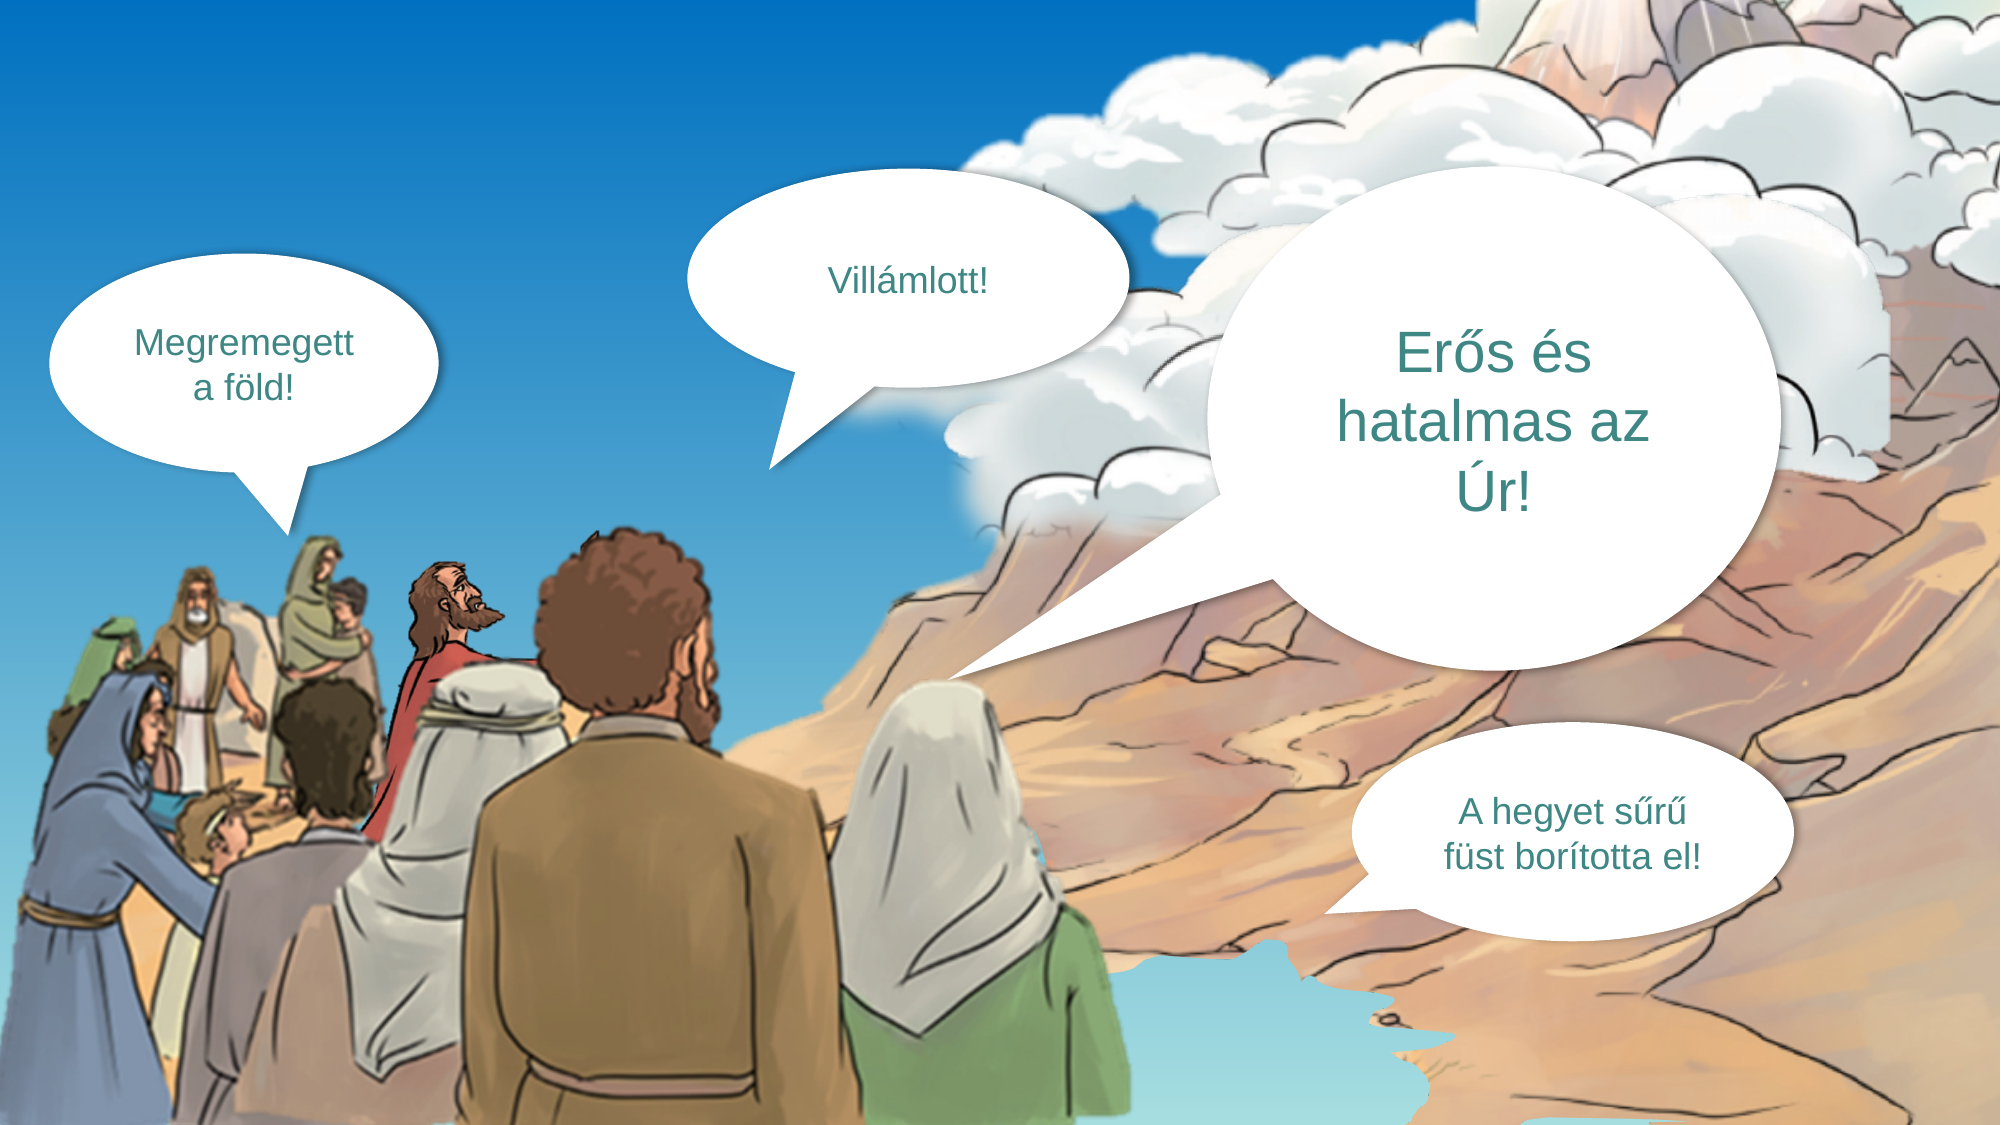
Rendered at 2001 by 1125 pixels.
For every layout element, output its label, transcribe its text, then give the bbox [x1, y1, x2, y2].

picture [0, 0, 2000, 1125]
text_box Megremegett a föld! [48, 256, 189, 427]
